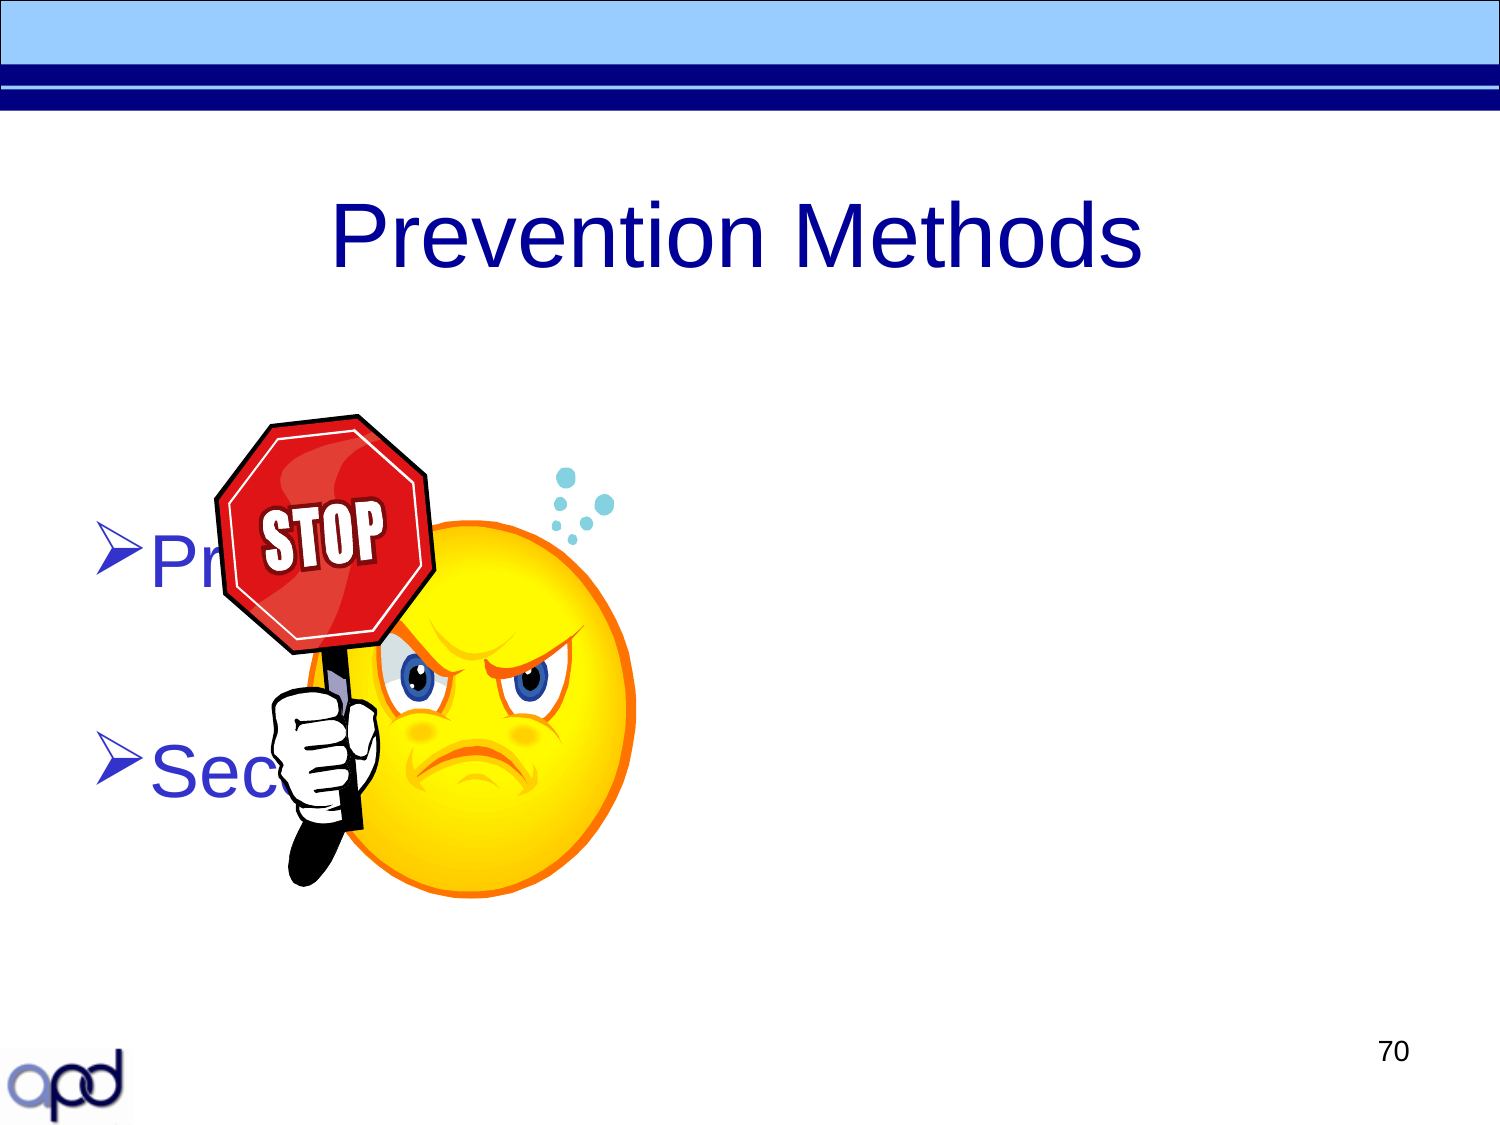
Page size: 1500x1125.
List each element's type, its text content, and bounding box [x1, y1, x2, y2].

title Prevention Methods [62, 137, 1413, 326]
slide_number 70 [1074, 1024, 1426, 1103]
picture [0, 1046, 133, 1125]
list Primary Secondary [74, 399, 1426, 1006]
picture [212, 412, 638, 901]
